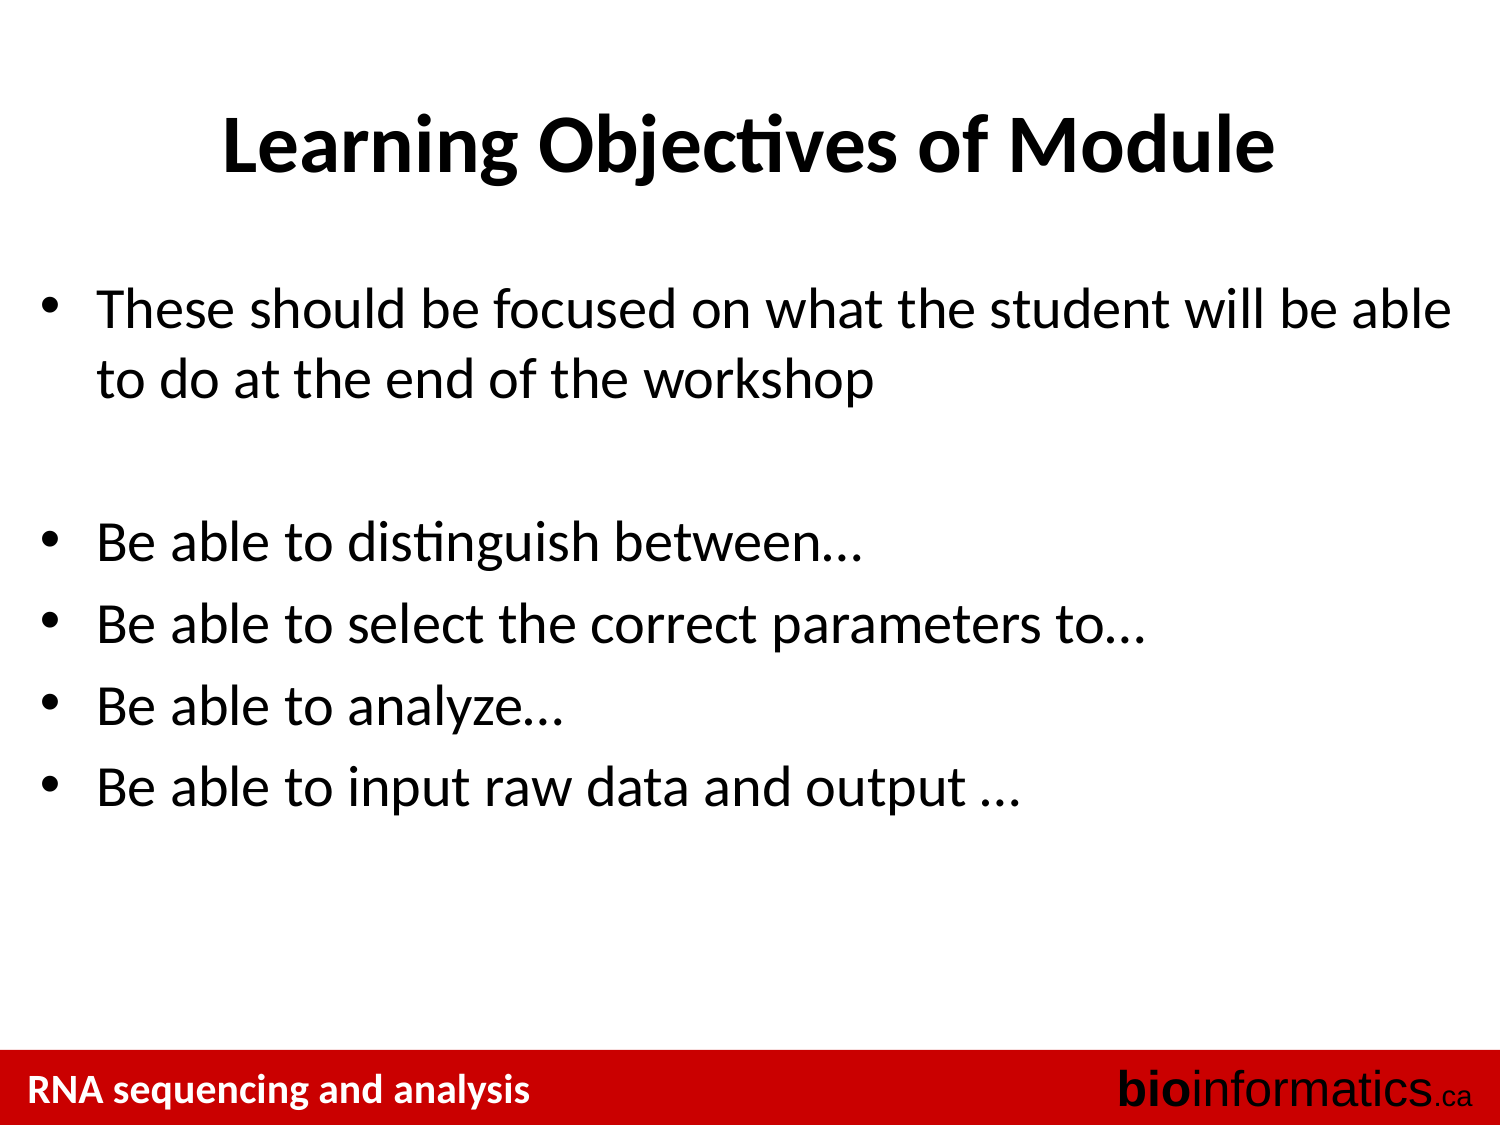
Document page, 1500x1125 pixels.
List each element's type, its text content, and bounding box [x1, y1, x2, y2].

title Learning Objectives of Module [24, 45, 1475, 233]
list These should be focused on what the student will be able to do at the end of the workshop Be able to distinguish between… Be able to select the correct parameters to… Be able to analyze… Be able to input raw data and output … [24, 262, 1475, 1038]
